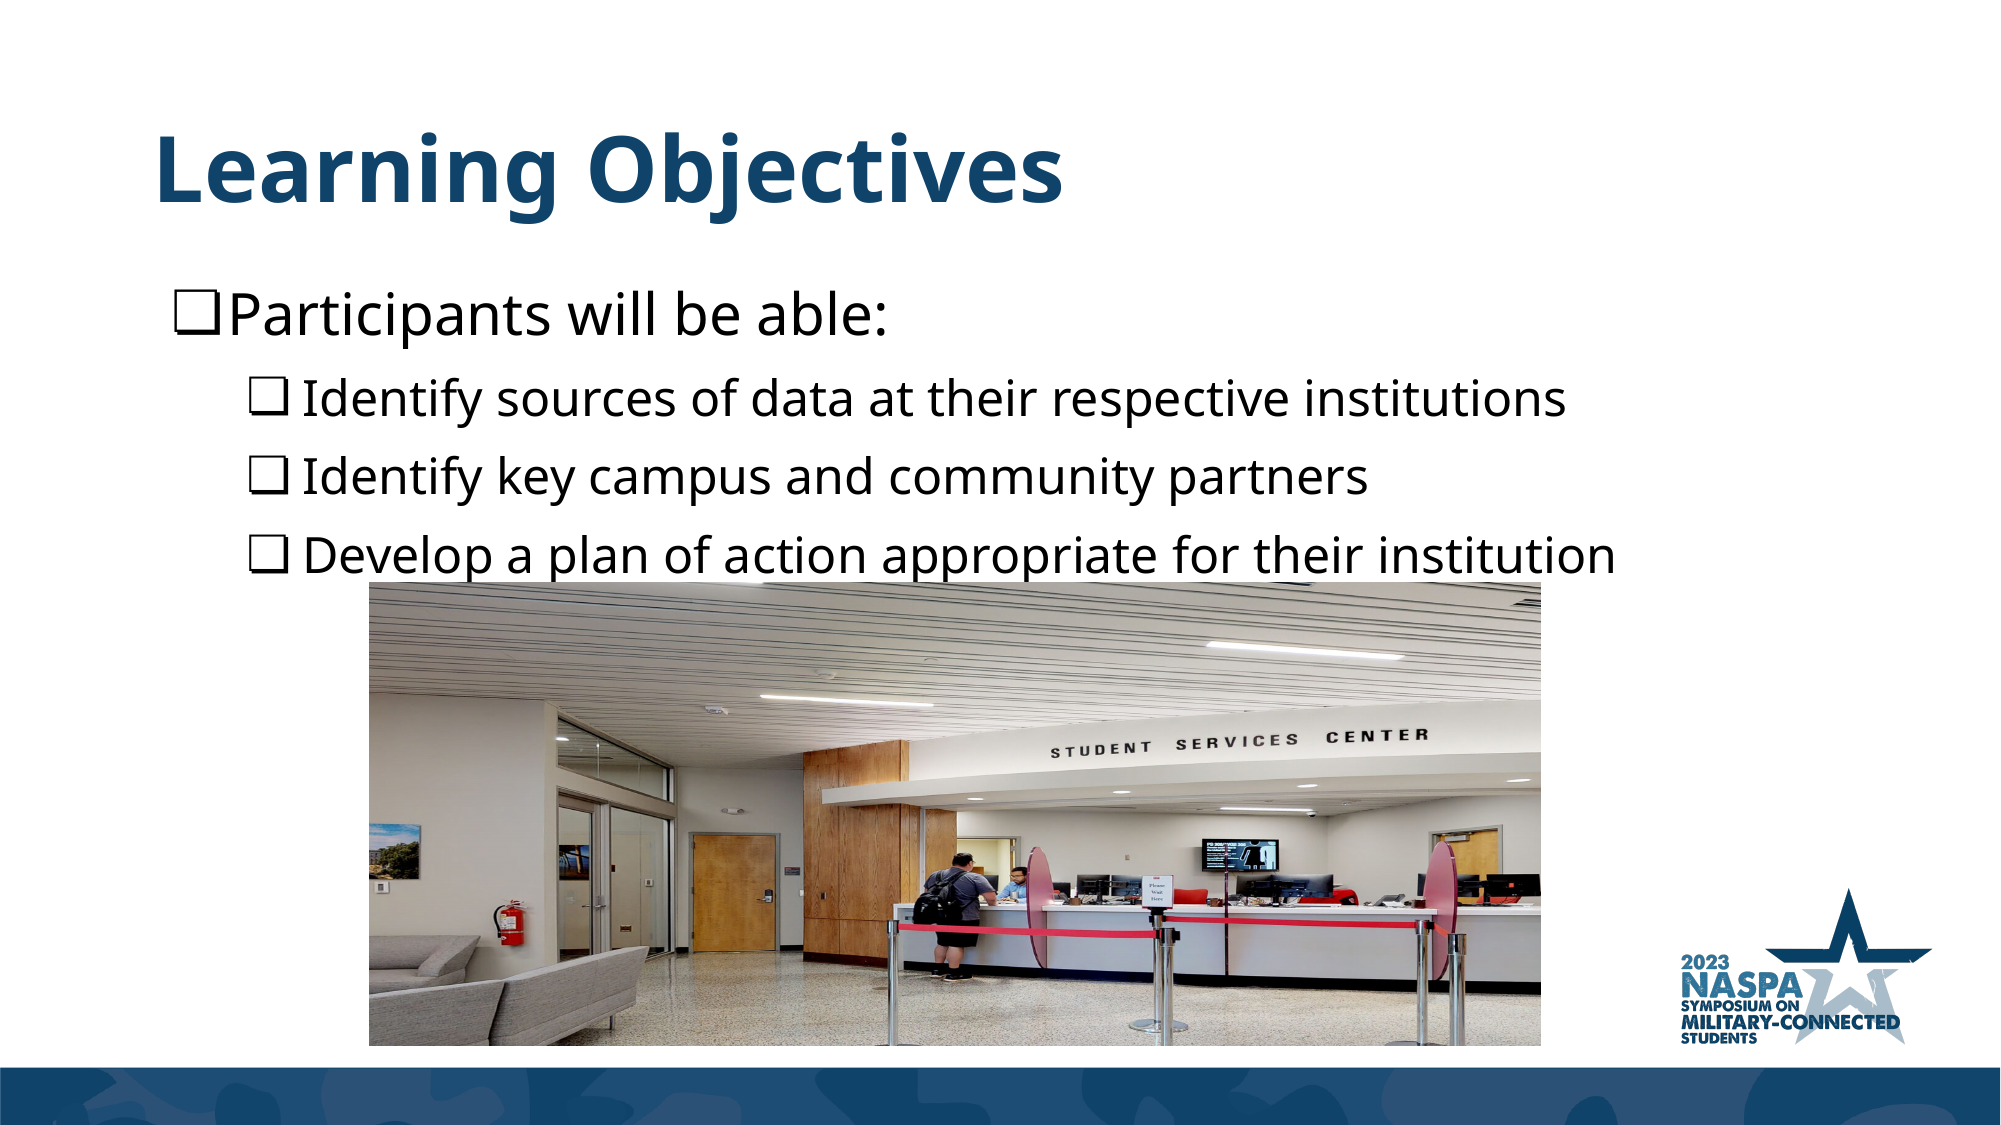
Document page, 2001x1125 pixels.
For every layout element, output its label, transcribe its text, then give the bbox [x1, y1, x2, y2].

list Participants will be able: Identify sources of data at their respective institutions Identify key campus and community partners Develop a plan of action appropriate for their institution [137, 253, 1863, 968]
title Learning Objectives [137, 59, 1863, 253]
picture [0, 0, 2001, 1125]
